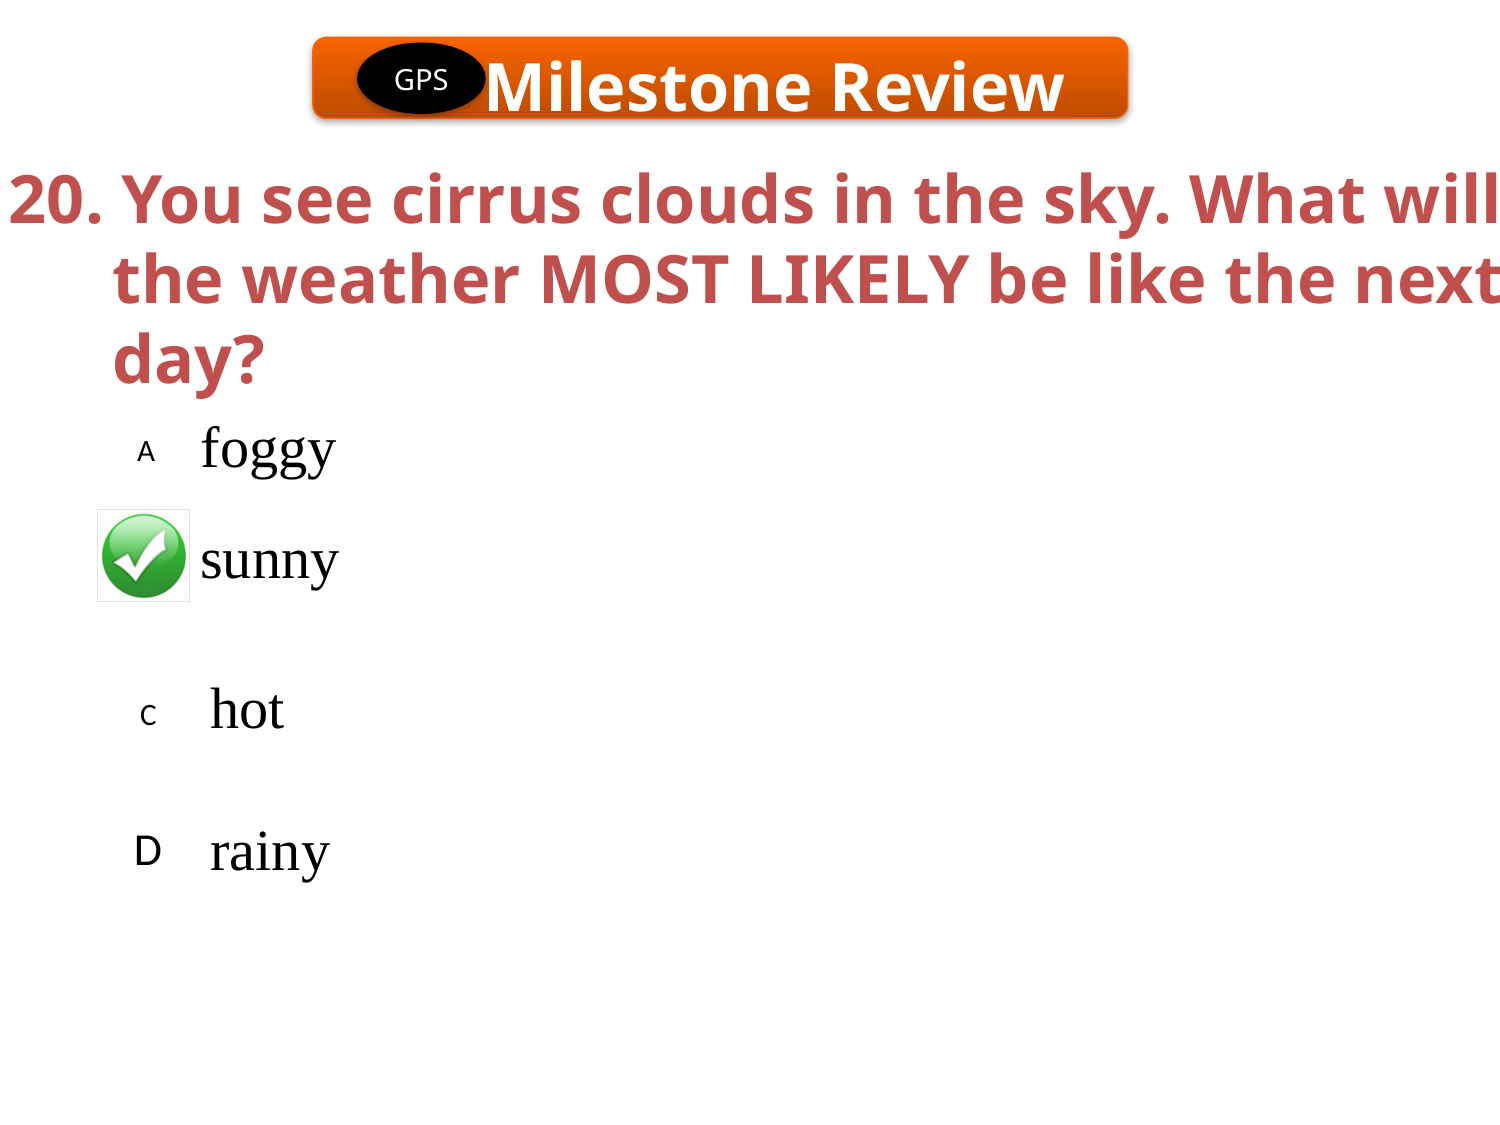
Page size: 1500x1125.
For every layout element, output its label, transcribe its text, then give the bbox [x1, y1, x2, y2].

text_box foggy [186, 401, 1133, 487]
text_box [312, 37, 1128, 119]
text_box rainy [195, 804, 688, 889]
text_box 20. You see cirrus clouds in the sky. What will the weather MOST LIKELY be like the next day? [0, 149, 1500, 404]
text_box sunny [193, 512, 1400, 598]
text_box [110, 675, 187, 751]
picture [97, 509, 190, 602]
text_box hot [195, 663, 300, 748]
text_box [110, 813, 186, 888]
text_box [108, 411, 184, 486]
